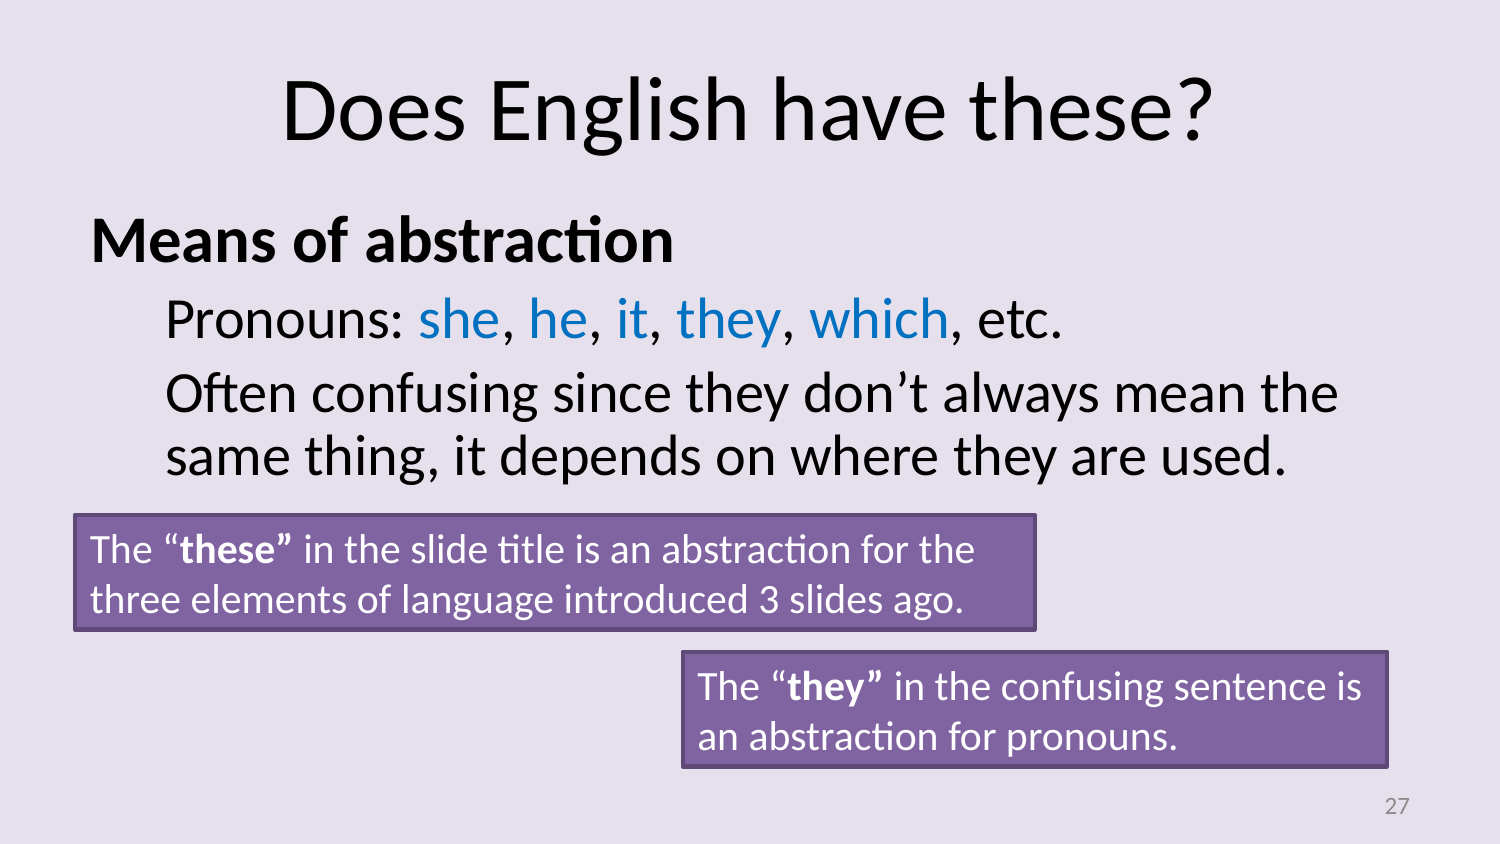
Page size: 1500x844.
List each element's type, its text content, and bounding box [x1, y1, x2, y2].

title Does English have these? [75, 33, 1425, 175]
list Means of abstraction Pronouns: she, he, it, they, which, etc. Often confusing since they don’t always mean the same thing, it depends on where they are used. [75, 196, 1425, 754]
text_box The “they” in the confusing sentence is an abstraction for pronouns. [681, 650, 1389, 769]
slide_number 26 [1074, 782, 1425, 827]
text_box The “these” in the slide title is an abstraction for the three elements of language introduced 3 slides ago. [73, 513, 1037, 632]
